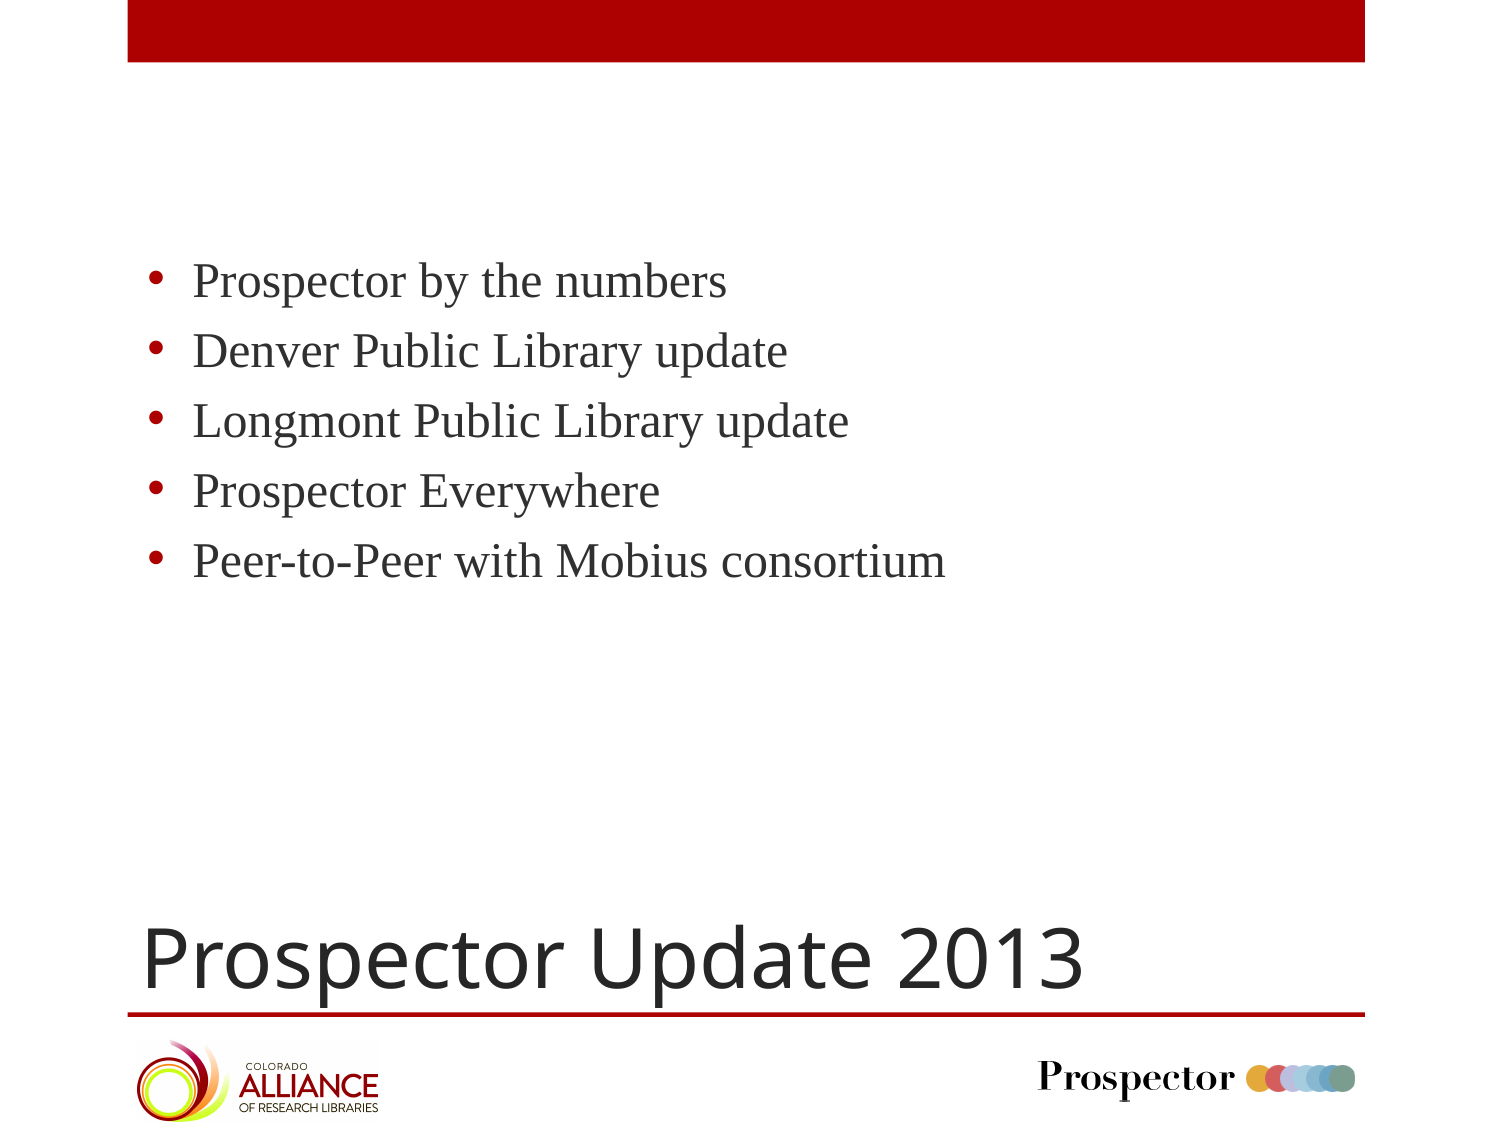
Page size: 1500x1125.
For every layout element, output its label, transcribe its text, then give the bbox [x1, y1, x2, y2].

picture [136, 1038, 379, 1123]
list Prospector by the numbers Denver Public Library update Longmont Public Library update Prospector Everywhere Peer-to-Peer with Mobius consortium [132, 112, 1370, 863]
picture [1036, 1061, 1356, 1102]
title Prospector Update 2013 [125, 825, 1238, 1013]
